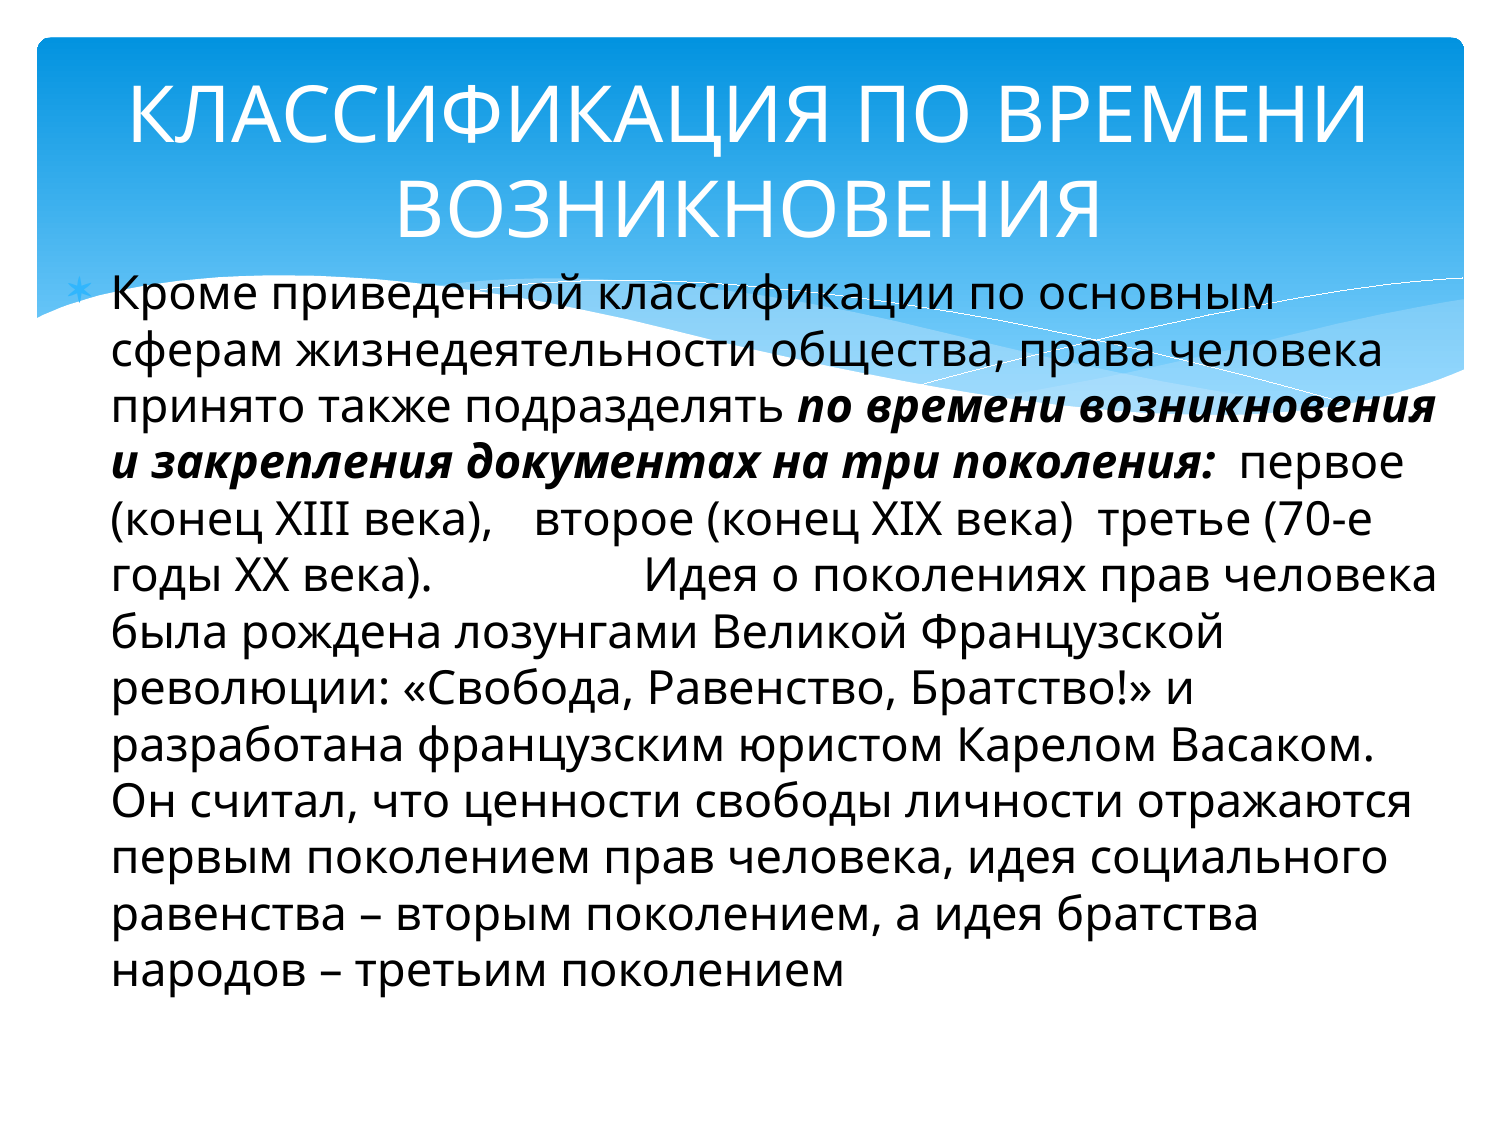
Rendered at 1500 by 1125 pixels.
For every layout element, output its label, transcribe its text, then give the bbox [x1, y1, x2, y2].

list Кроме приведенной классификации по основным сферам жизнедеятельности общества, права человека принято также подразделять по времени возникновения и закрепления документах на три поколения: первое (конец XIII века), второе (конец XIX века) третье (70-е годы XX века). Идея о поколениях прав человека была рождена лозунгами Великой Французской революции: «Свобода, Равенство, Братство!» и разработана французским юристом Карелом Васаком. Он считал, что ценности свободы личности отражаются первым поколением прав человека, идея социального равенства – вторым поколением, а идея братства народов – третьим поколением [53, 255, 1459, 1125]
title КЛАССИФИКАЦИЯ ПО ВРЕМЕНИ ВОЗНИКНОВЕНИЯ [75, 55, 1425, 261]
